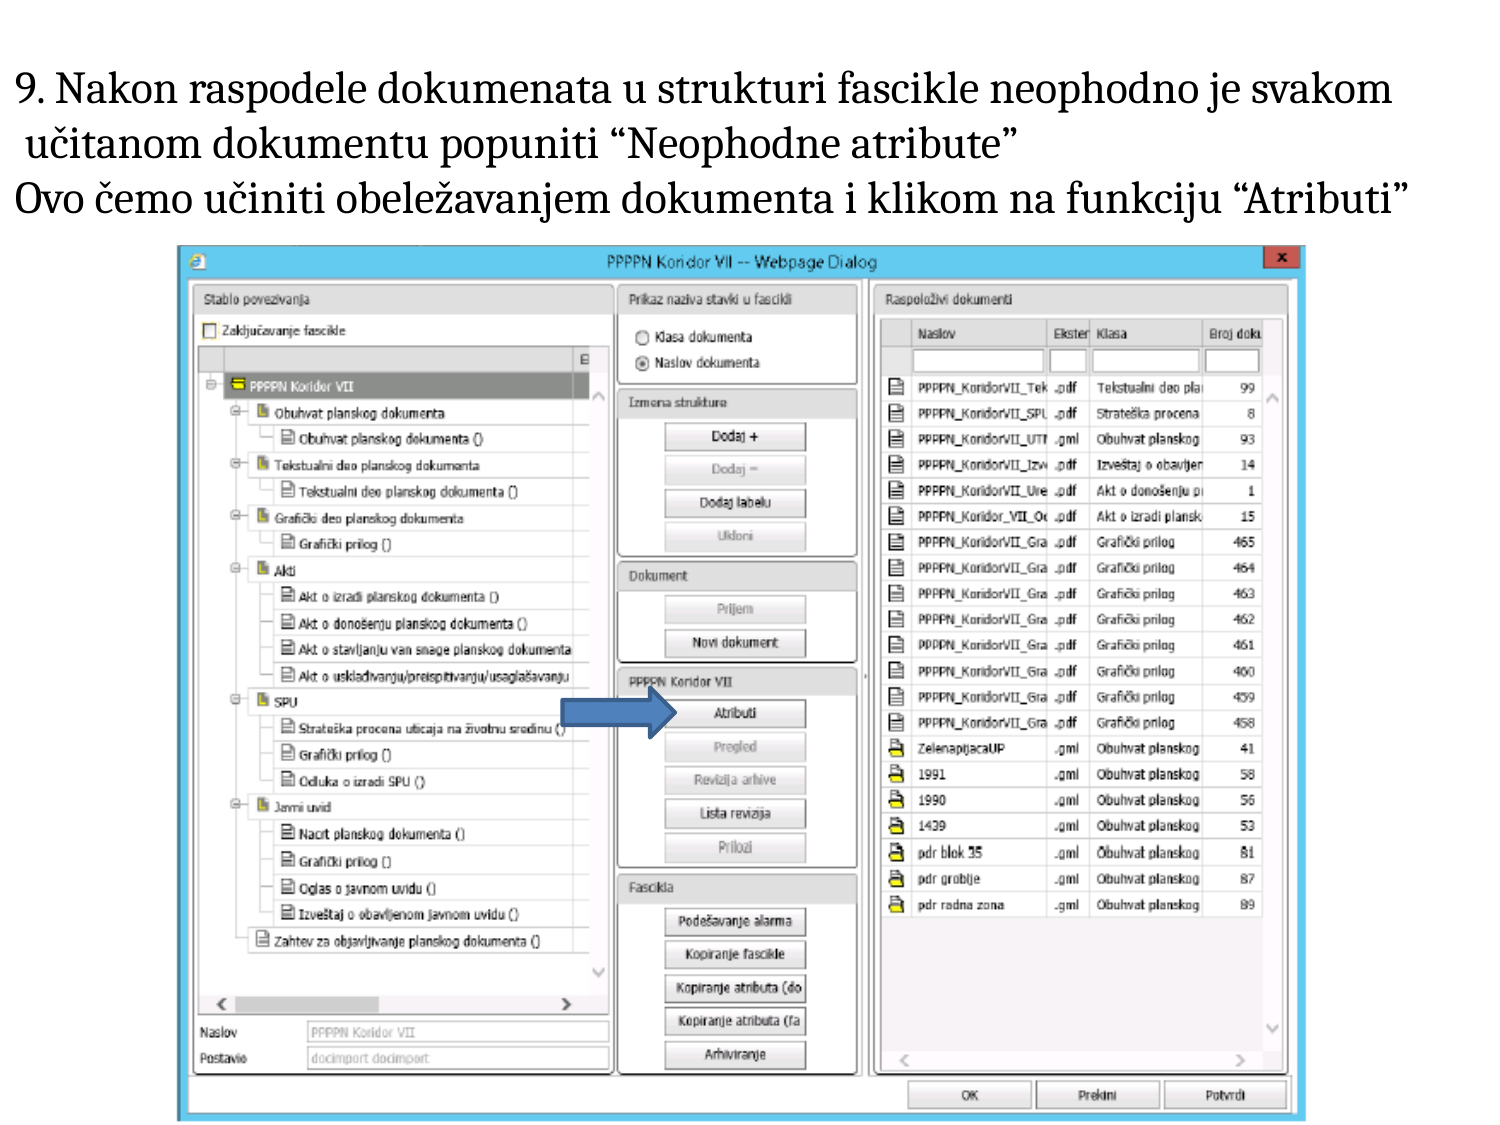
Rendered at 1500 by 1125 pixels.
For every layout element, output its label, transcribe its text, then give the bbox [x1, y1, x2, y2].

picture [174, 245, 1313, 1125]
text_box 9. Nakon raspodele dokumenata u strukturi fascikle neophodno je svakom učitanom dokumentu popuniti “Neophodne atribute” Ovo čemo učiniti obeležavanjem dokumenta i klikom na funkciju “Atributi” [0, 50, 1500, 230]
